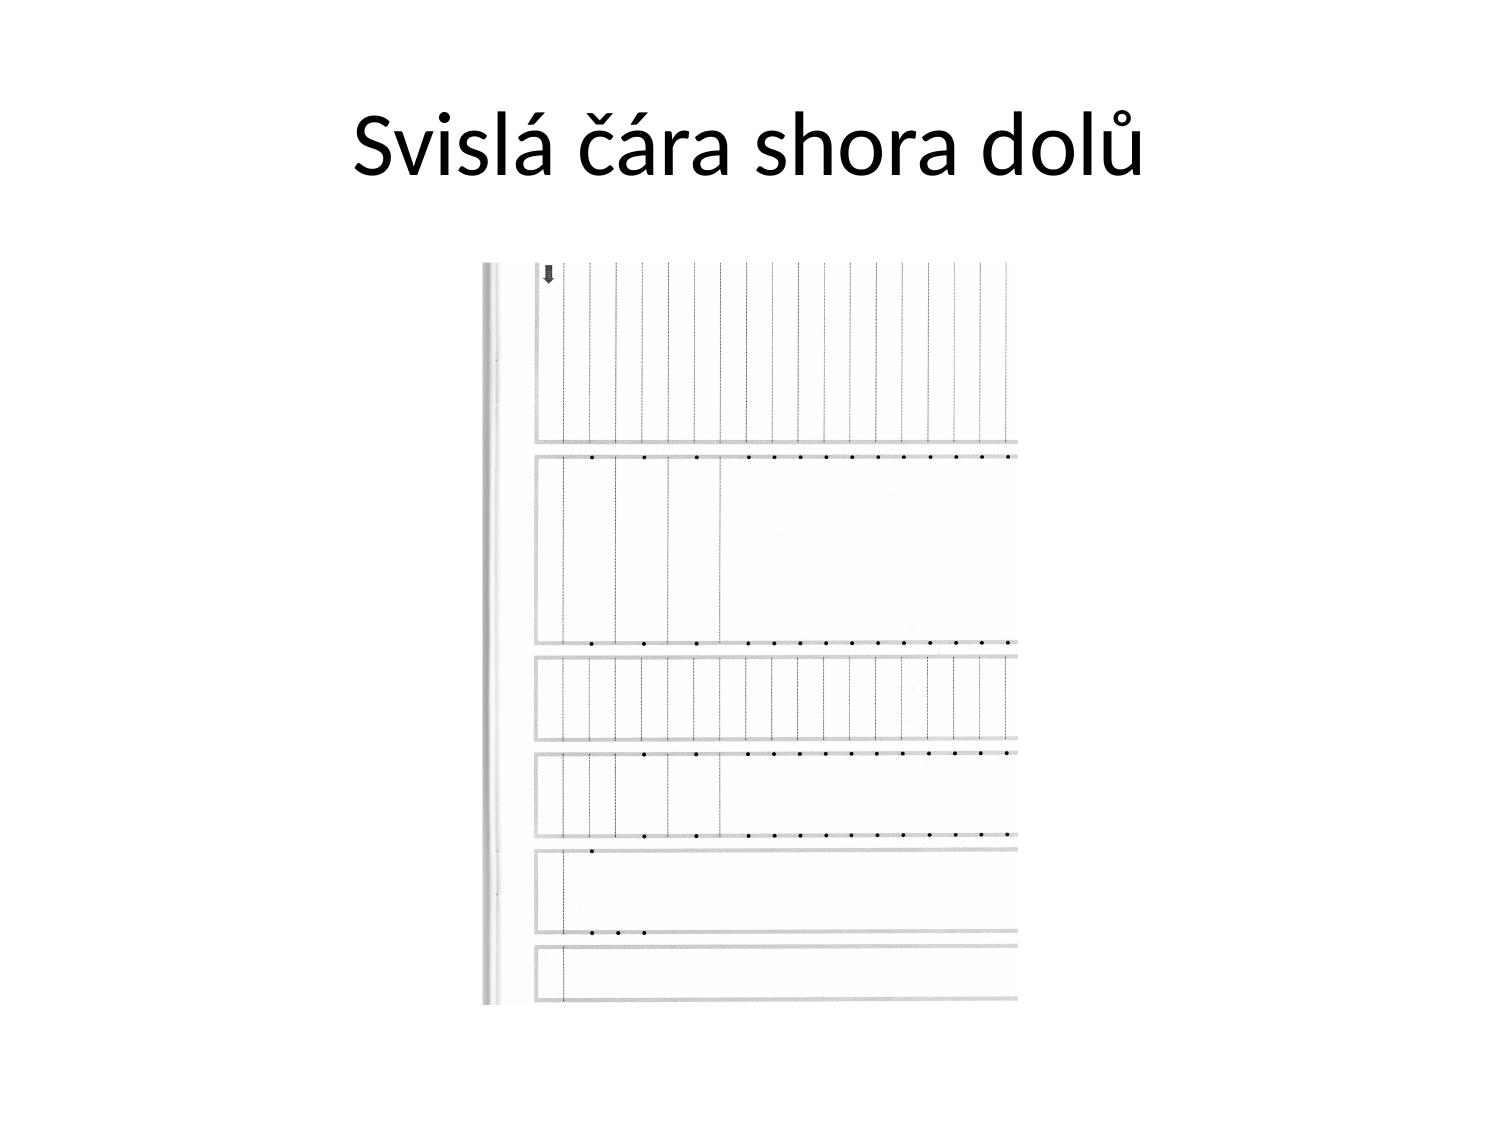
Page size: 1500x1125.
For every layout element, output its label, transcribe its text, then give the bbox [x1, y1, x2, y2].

title Svislá čára shora dolů [75, 45, 1425, 233]
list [481, 262, 1019, 1006]
